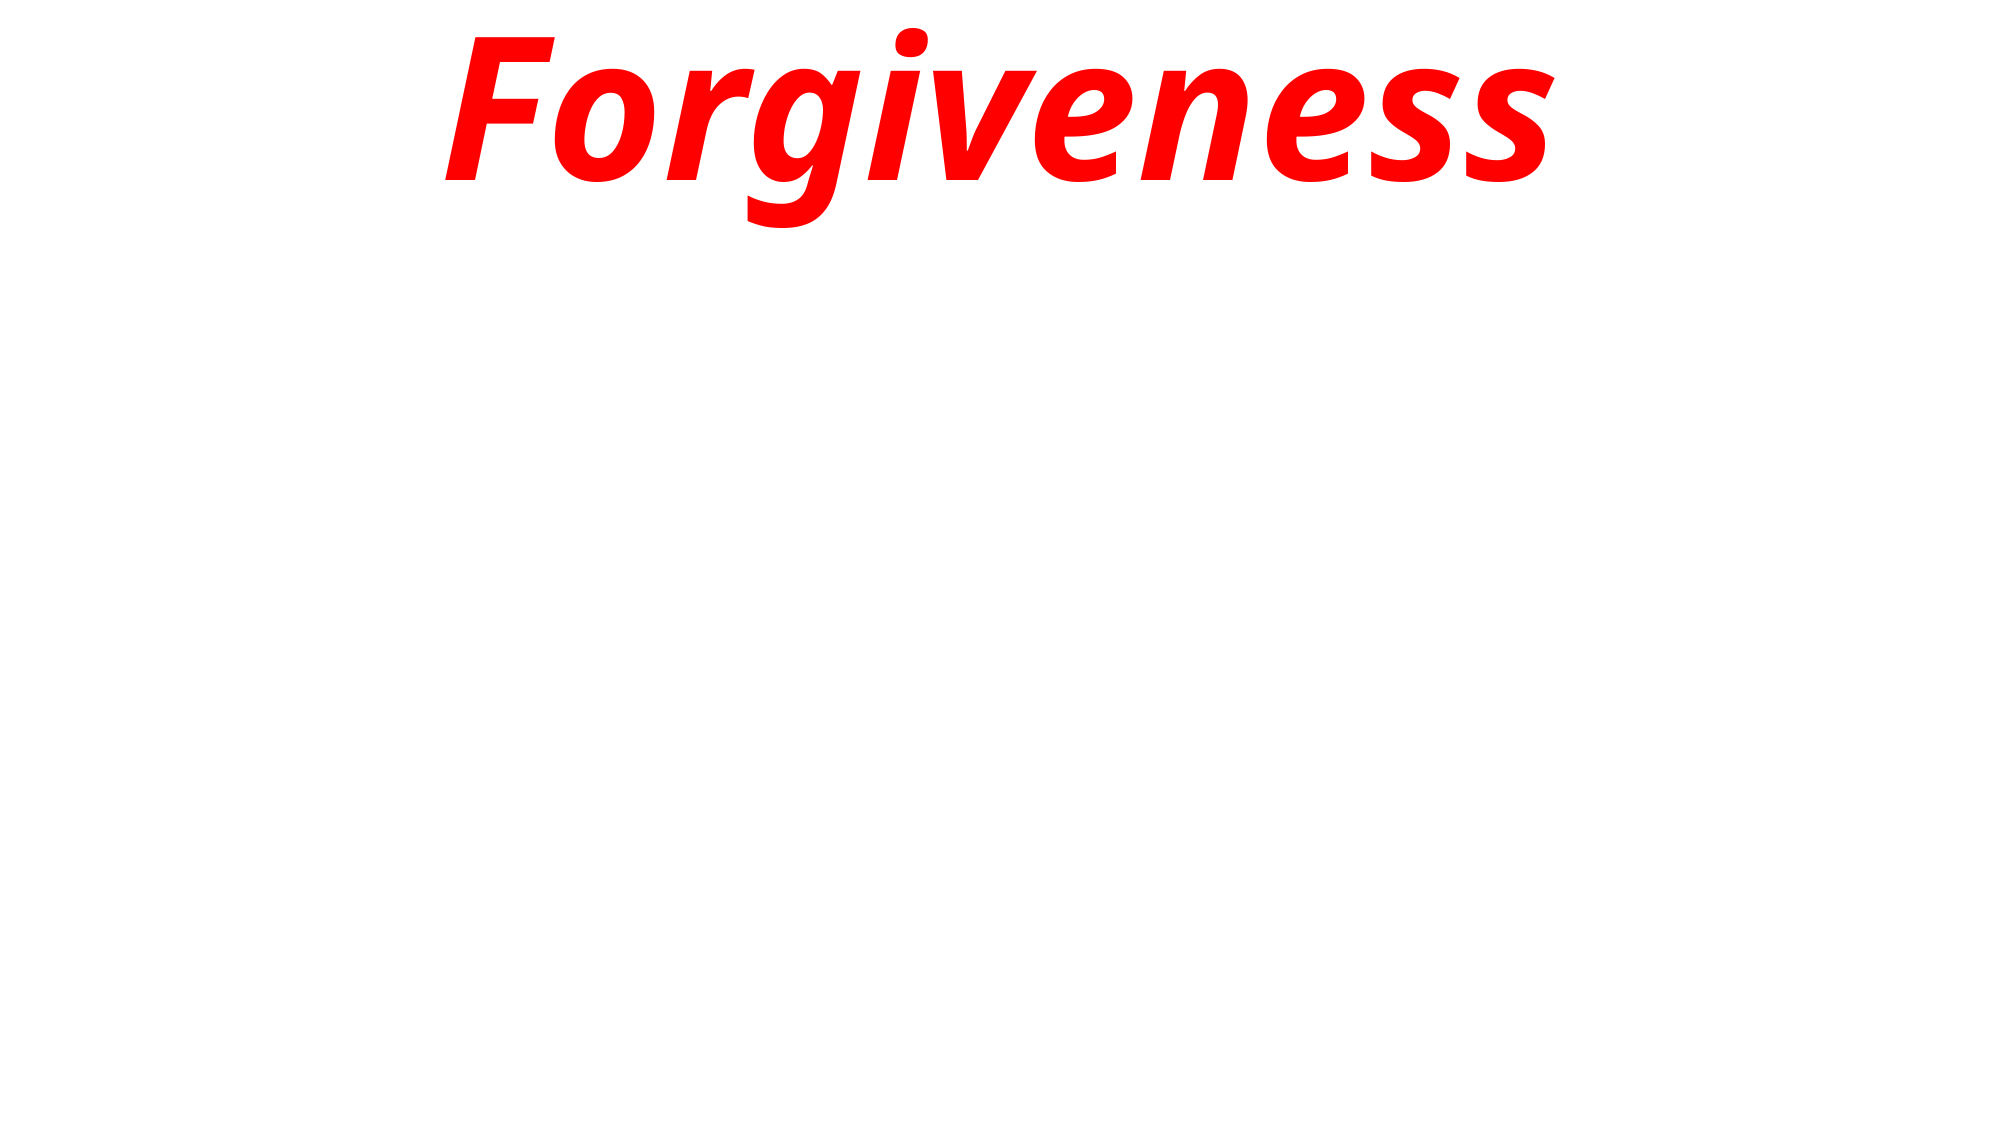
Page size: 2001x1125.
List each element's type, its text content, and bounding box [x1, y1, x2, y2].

list Forgiveness [0, 0, 2000, 1125]
